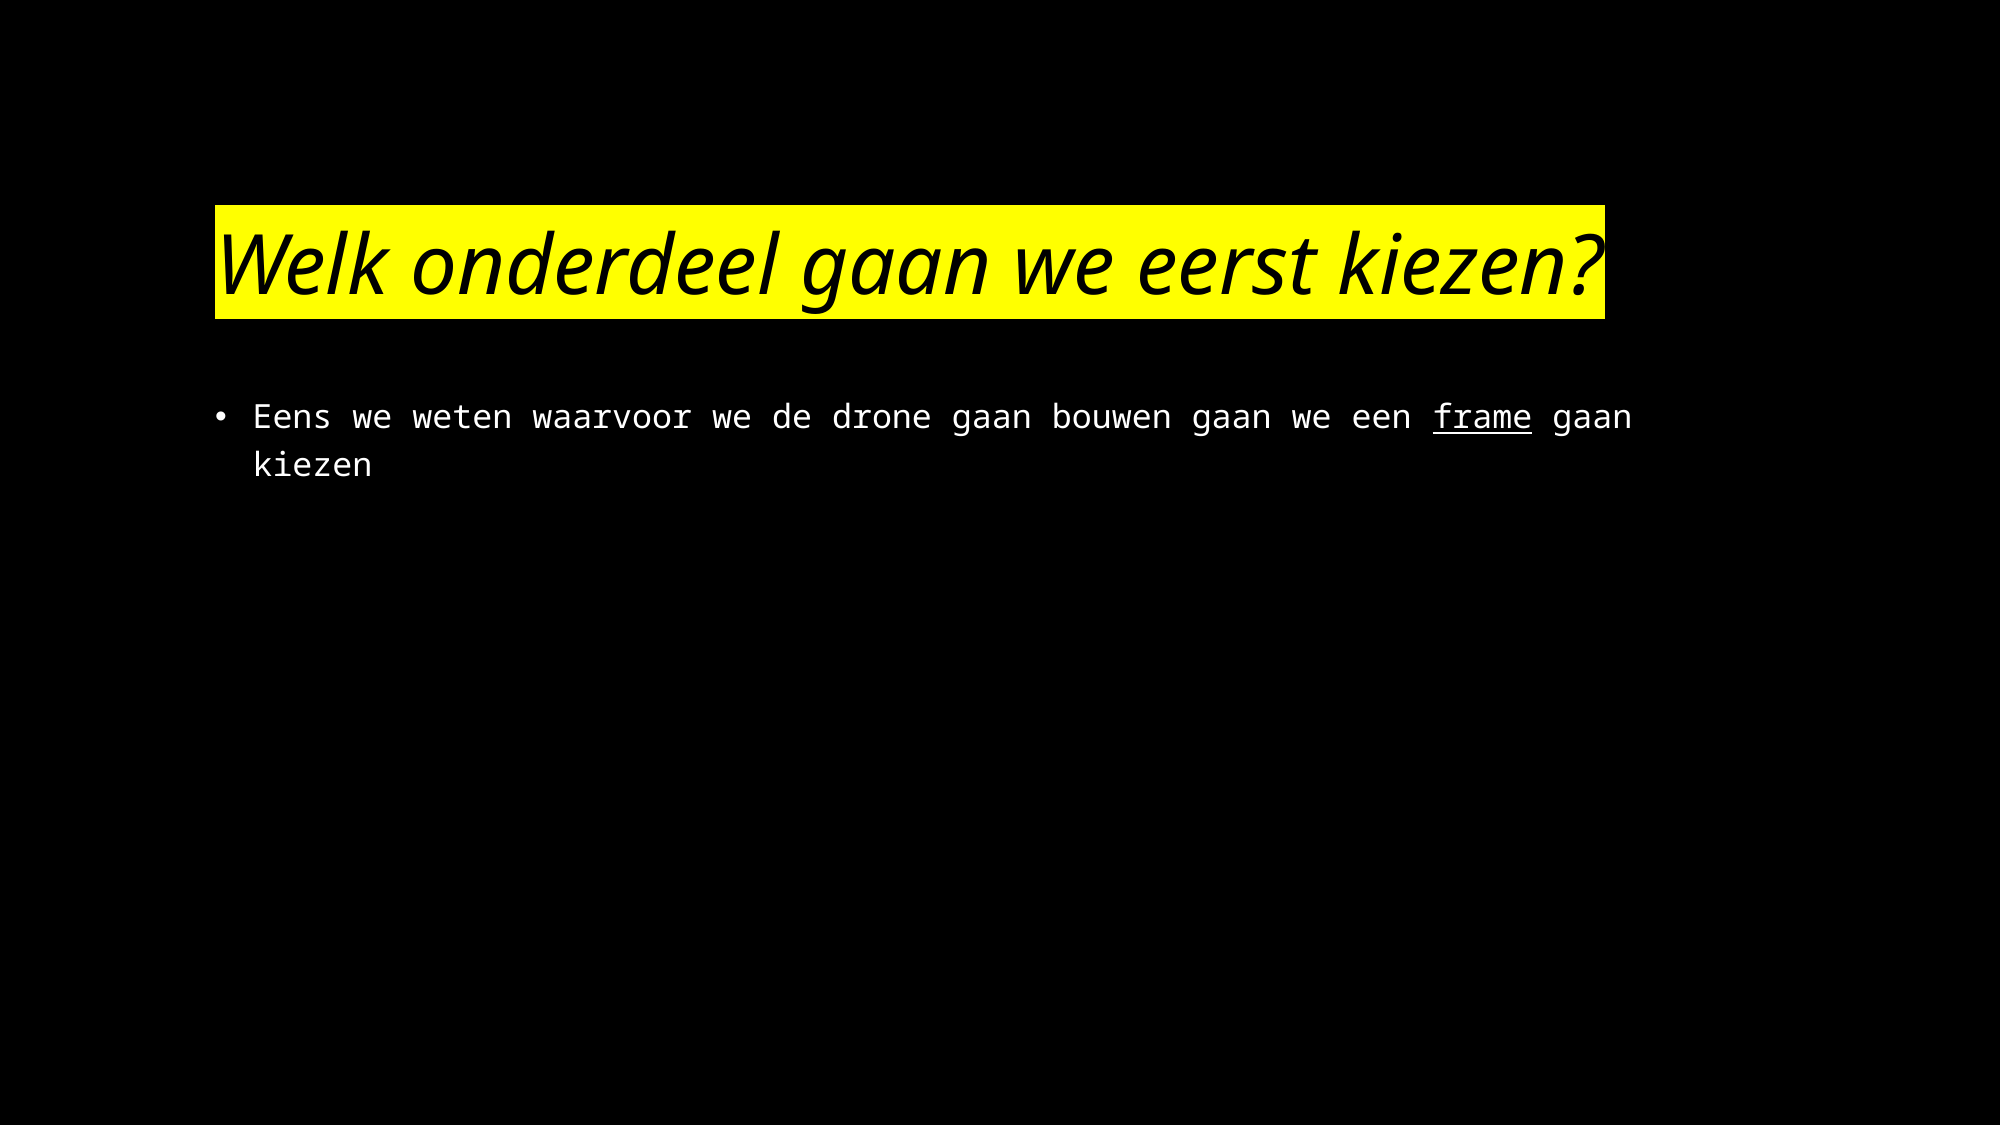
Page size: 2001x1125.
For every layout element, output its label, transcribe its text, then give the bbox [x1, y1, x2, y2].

title Welk onderdeel gaan we eerst kiezen? [200, 59, 1758, 319]
list Eens we weten waarvoor we de drone gaan bouwen gaan we een frame gaan kiezen [200, 380, 1758, 1038]
